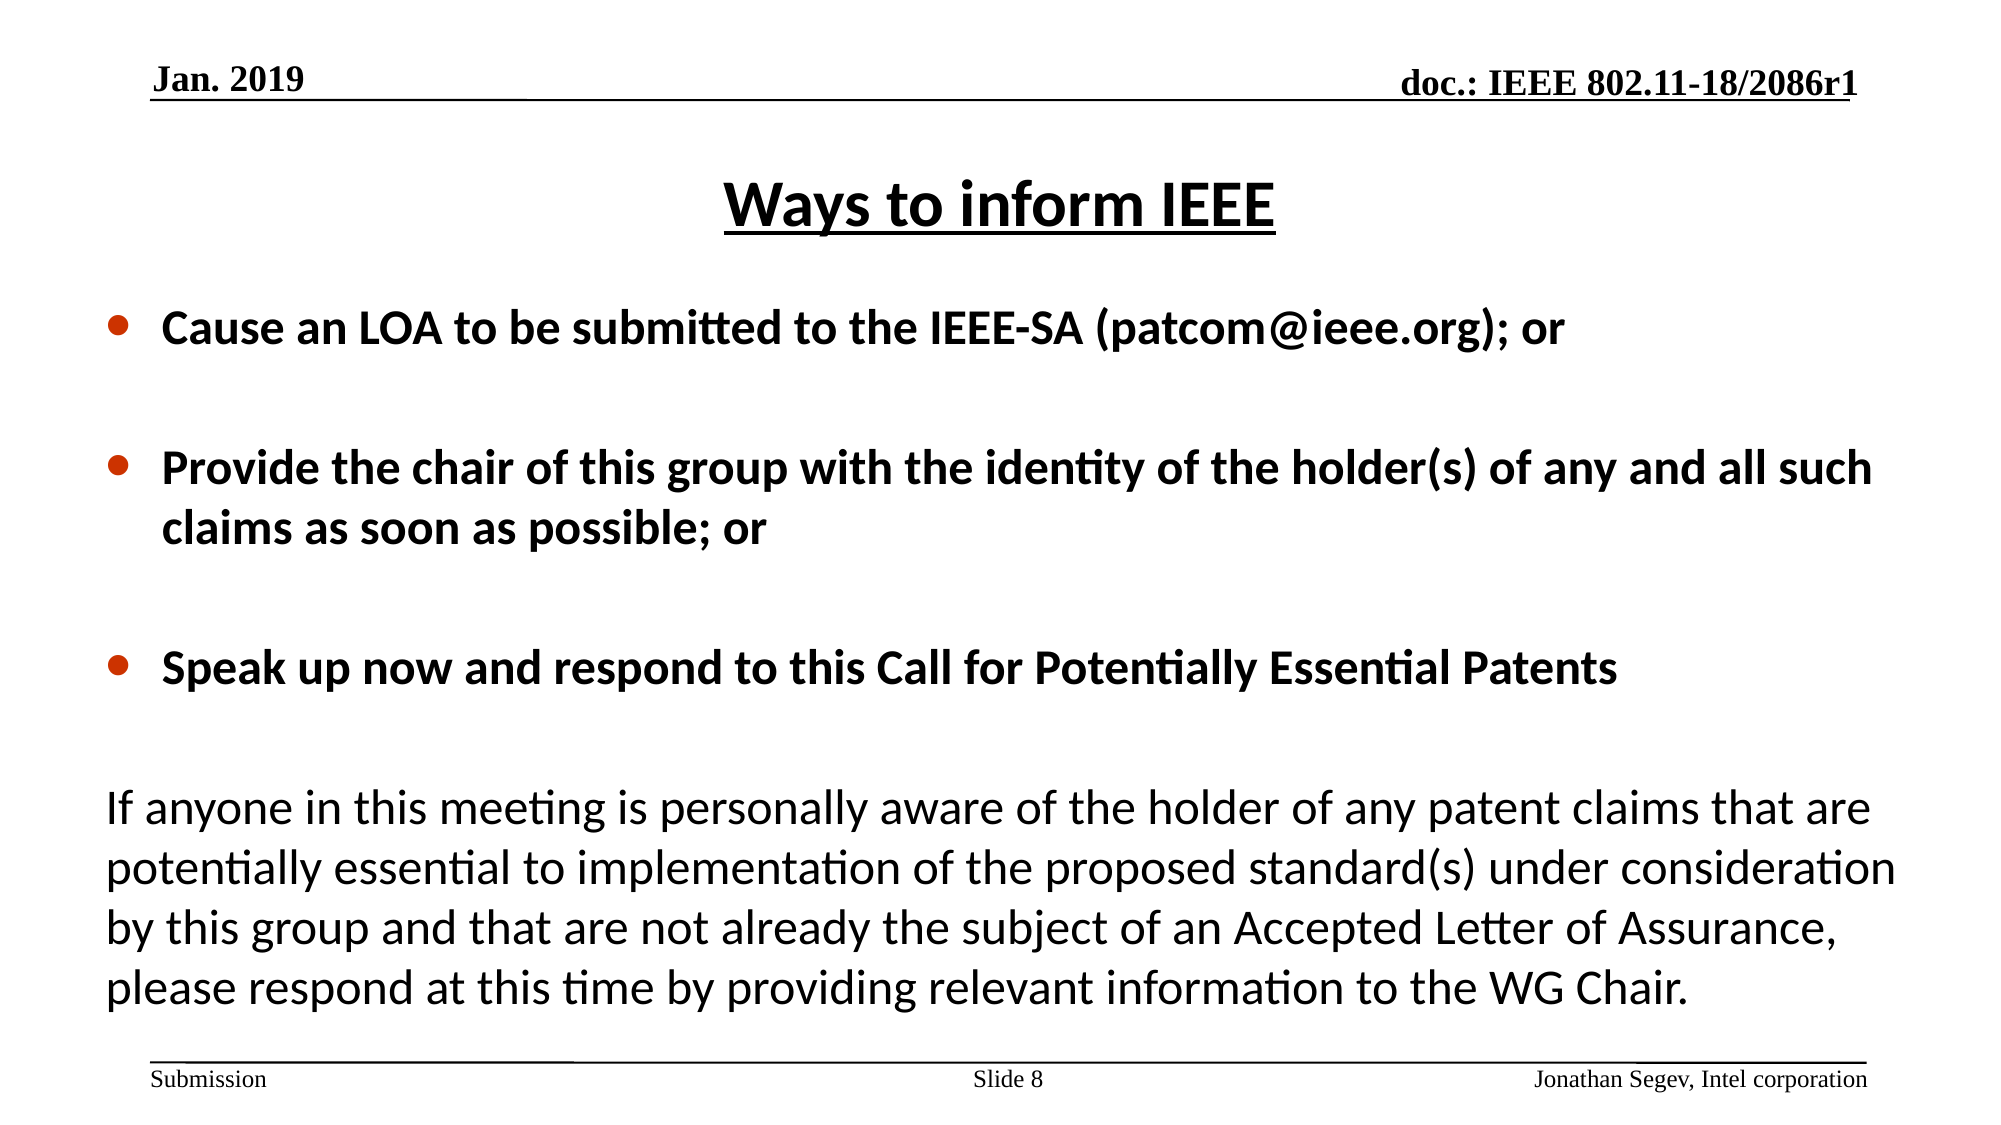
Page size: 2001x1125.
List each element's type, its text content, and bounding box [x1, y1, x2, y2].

slide_number Slide 8 [950, 1061, 1067, 1123]
title Ways to inform IEEE [149, 112, 1850, 286]
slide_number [152, 54, 563, 100]
footer Jonathan Segev, Intel corporation [1171, 1061, 1869, 1093]
list Cause an LOA to be submitted to the IEEE-SA (patcom@ieee.org); or Provide the chair of this group with the identity of the holder(s) of any and all such claims as soon as possible; or Speak up now and respond to this Call for Potentially Essential Patents If anyone in this meeting is personally aware of the holder of any patent claims that are potentially essential to implementation of the proposed standard(s) under consideration by this group and that are not already the subject of an Accepted Letter of Assurance, please respond at this time by providing relevant information to the WG Chair. [90, 286, 1946, 1000]
